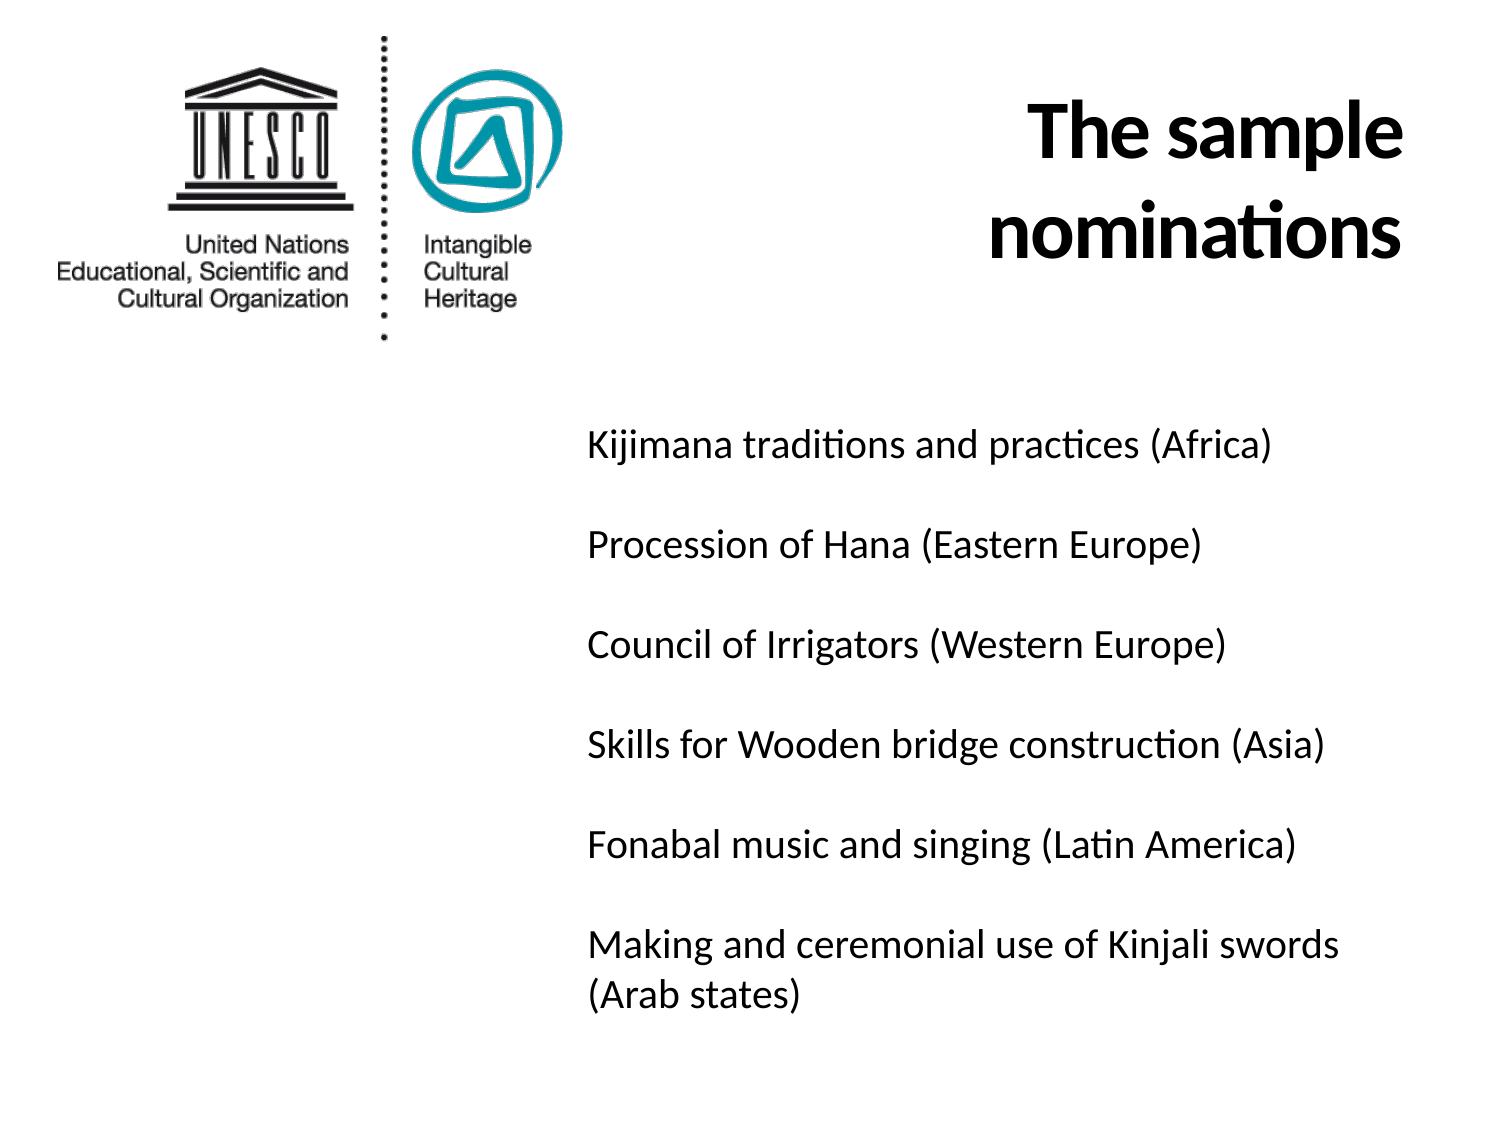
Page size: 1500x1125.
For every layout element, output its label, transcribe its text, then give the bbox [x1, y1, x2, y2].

text_box The sample nominations [644, 67, 1418, 293]
picture [58, 36, 563, 352]
text_box Kijimana traditions and practices (Africa) Procession of Hana (Eastern Europe) Council of Irrigators (Western Europe) Skills for Wooden bridge construction (Asia) Fonabal music and singing (Latin America) Making and ceremonial use of Kinjali swords (Arab states) [572, 408, 1400, 1074]
